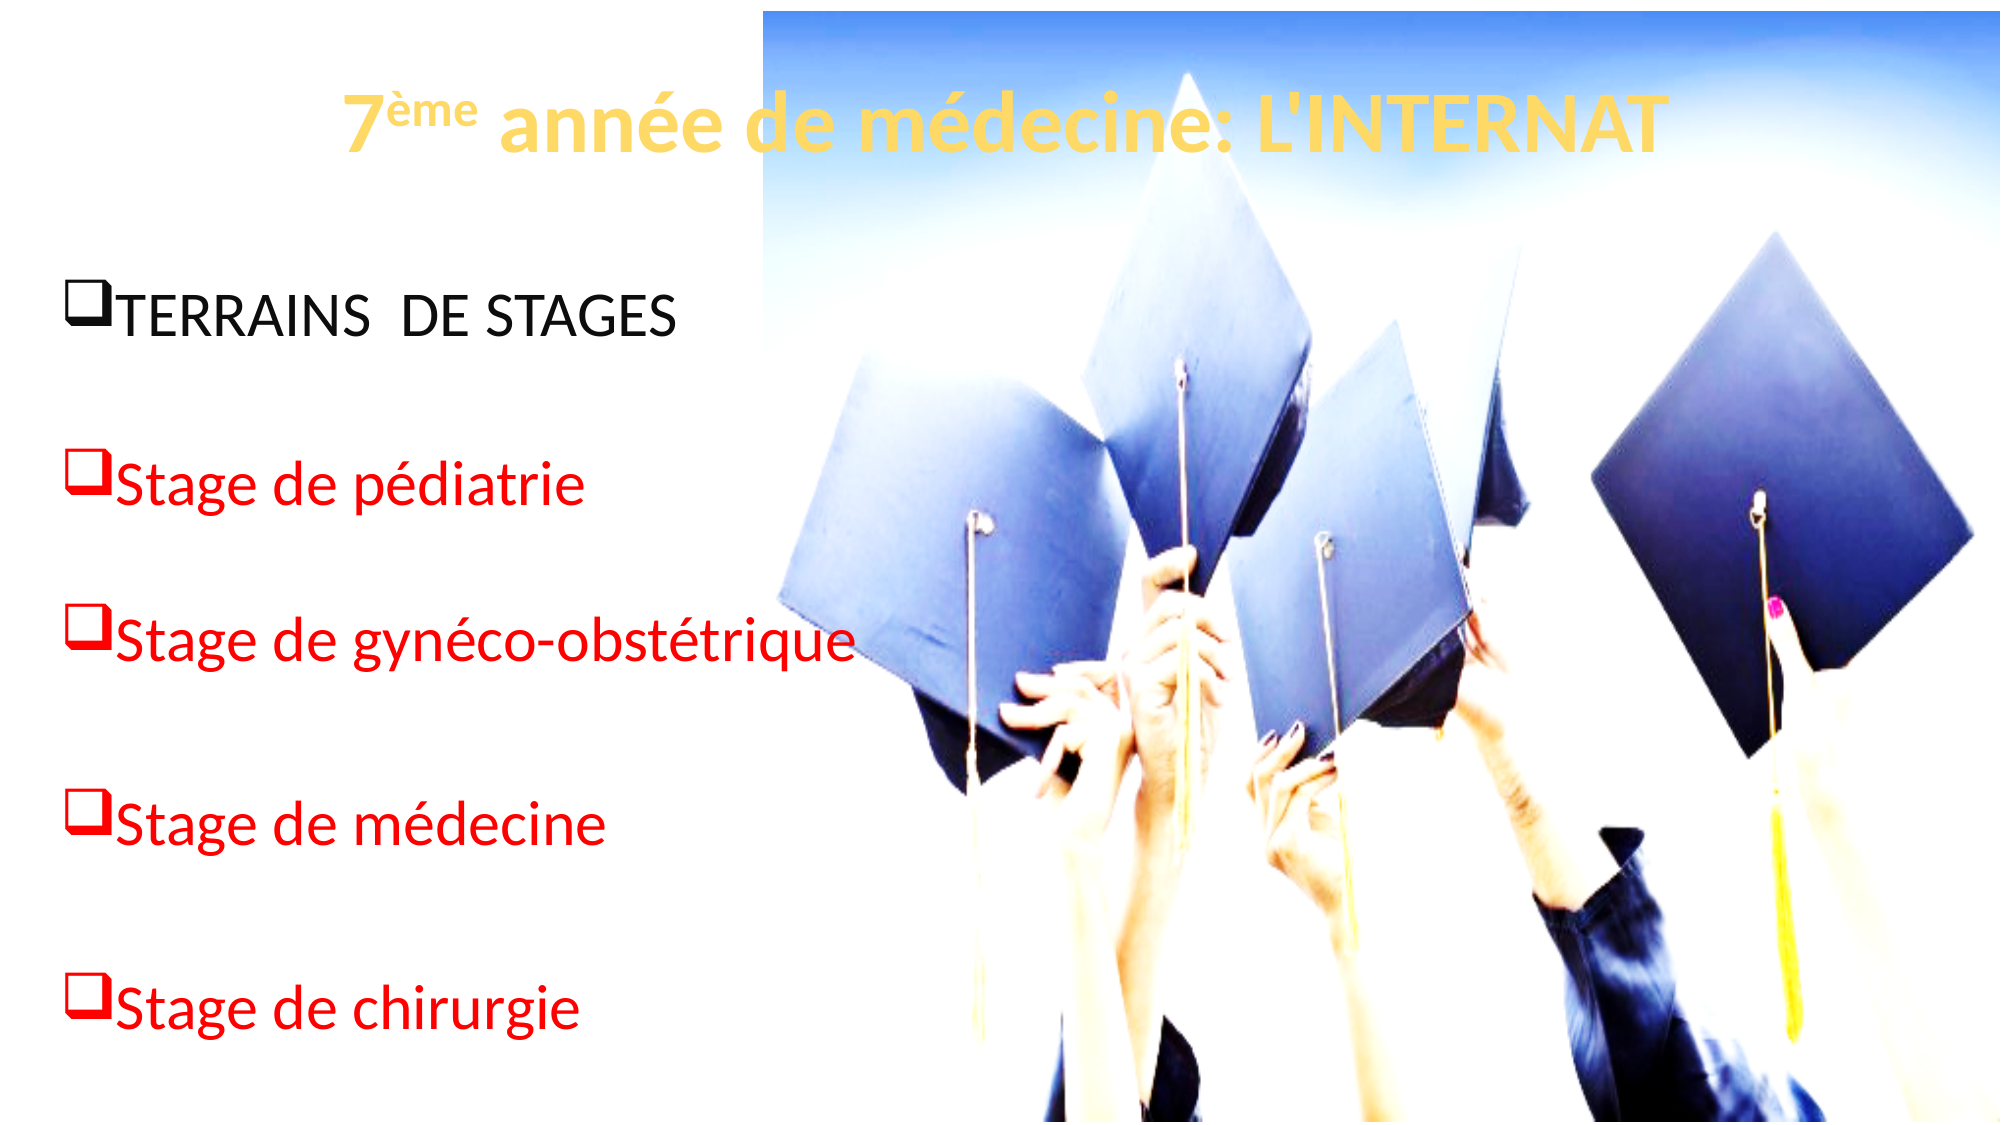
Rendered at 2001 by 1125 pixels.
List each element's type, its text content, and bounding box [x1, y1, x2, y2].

text_box 7ème année de médecine: L'INTERNAT TERRAINS DE STAGES Stage de pédiatrie Stage de gynéco-obstétrique Stage de médecine Stage de chirurgie [45, 46, 763, 1052]
picture [763, 11, 2000, 1122]
